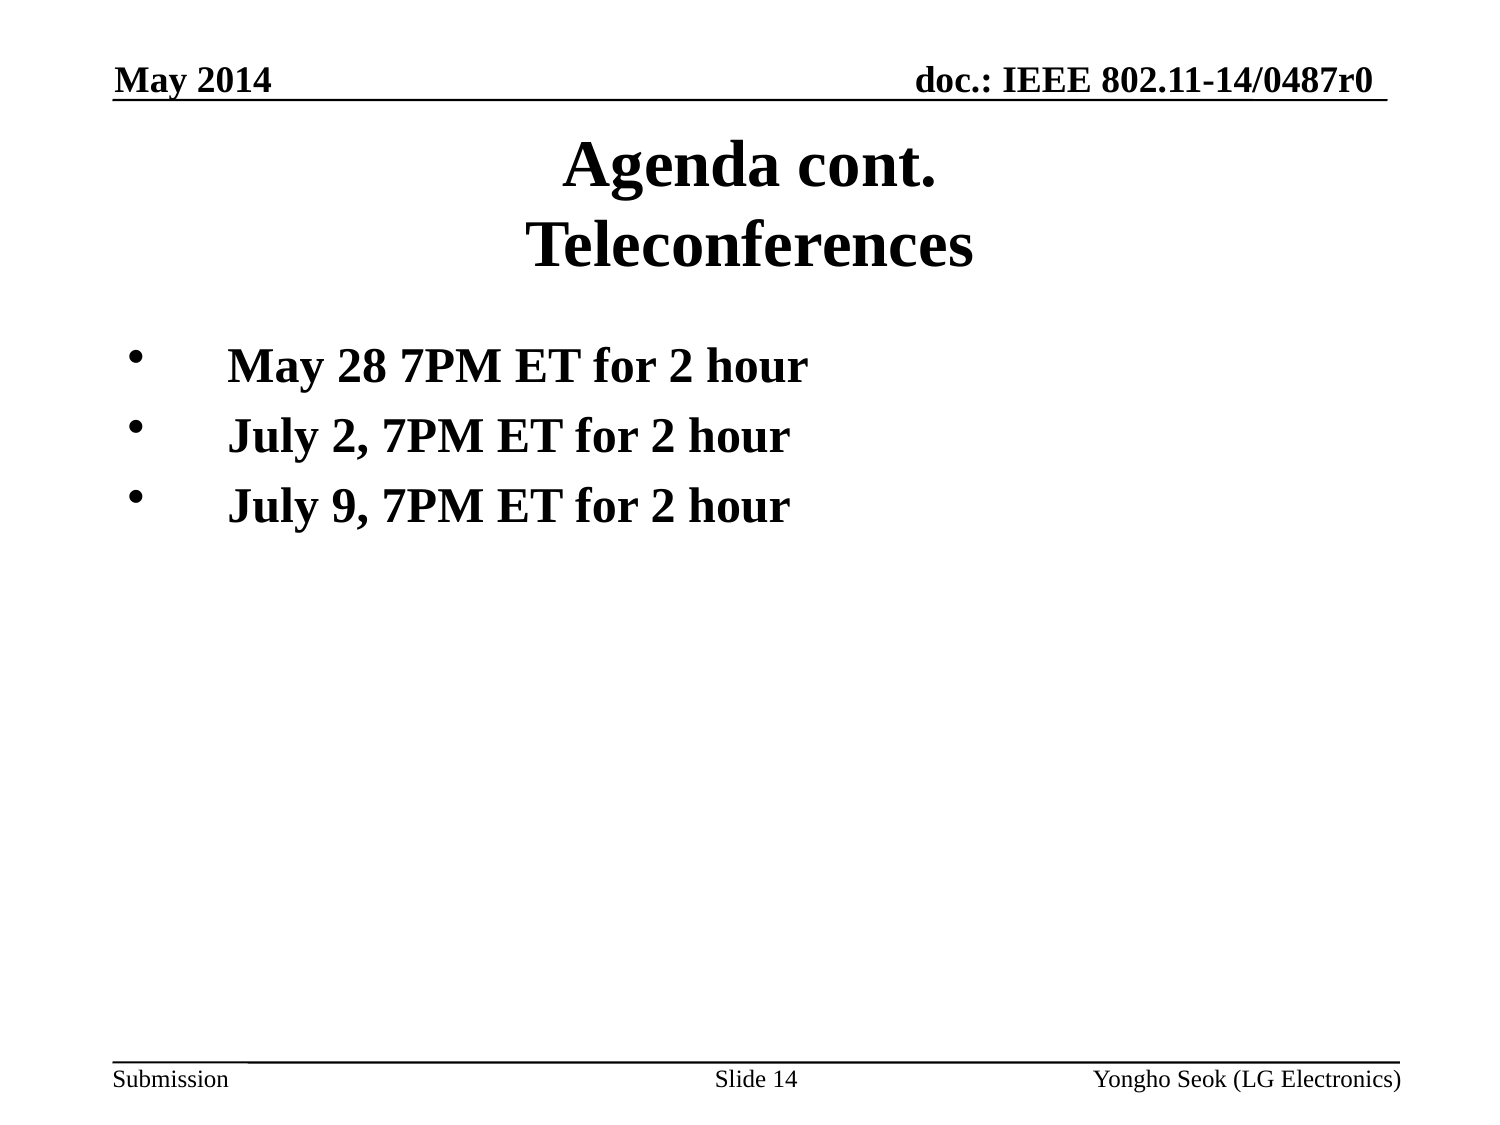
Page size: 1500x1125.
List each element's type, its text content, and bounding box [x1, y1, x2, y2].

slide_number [114, 54, 274, 101]
footer Yongho Seok (LG Electronics) [1088, 1061, 1402, 1093]
slide_number Slide 14 [712, 1061, 800, 1093]
title Agenda cont. Teleconferences [112, 112, 1388, 288]
list May 28 7PM ET for 2 hour July 2, 7PM ET for 2 hour July 9, 7PM ET for 2 hour [112, 324, 1388, 1001]
